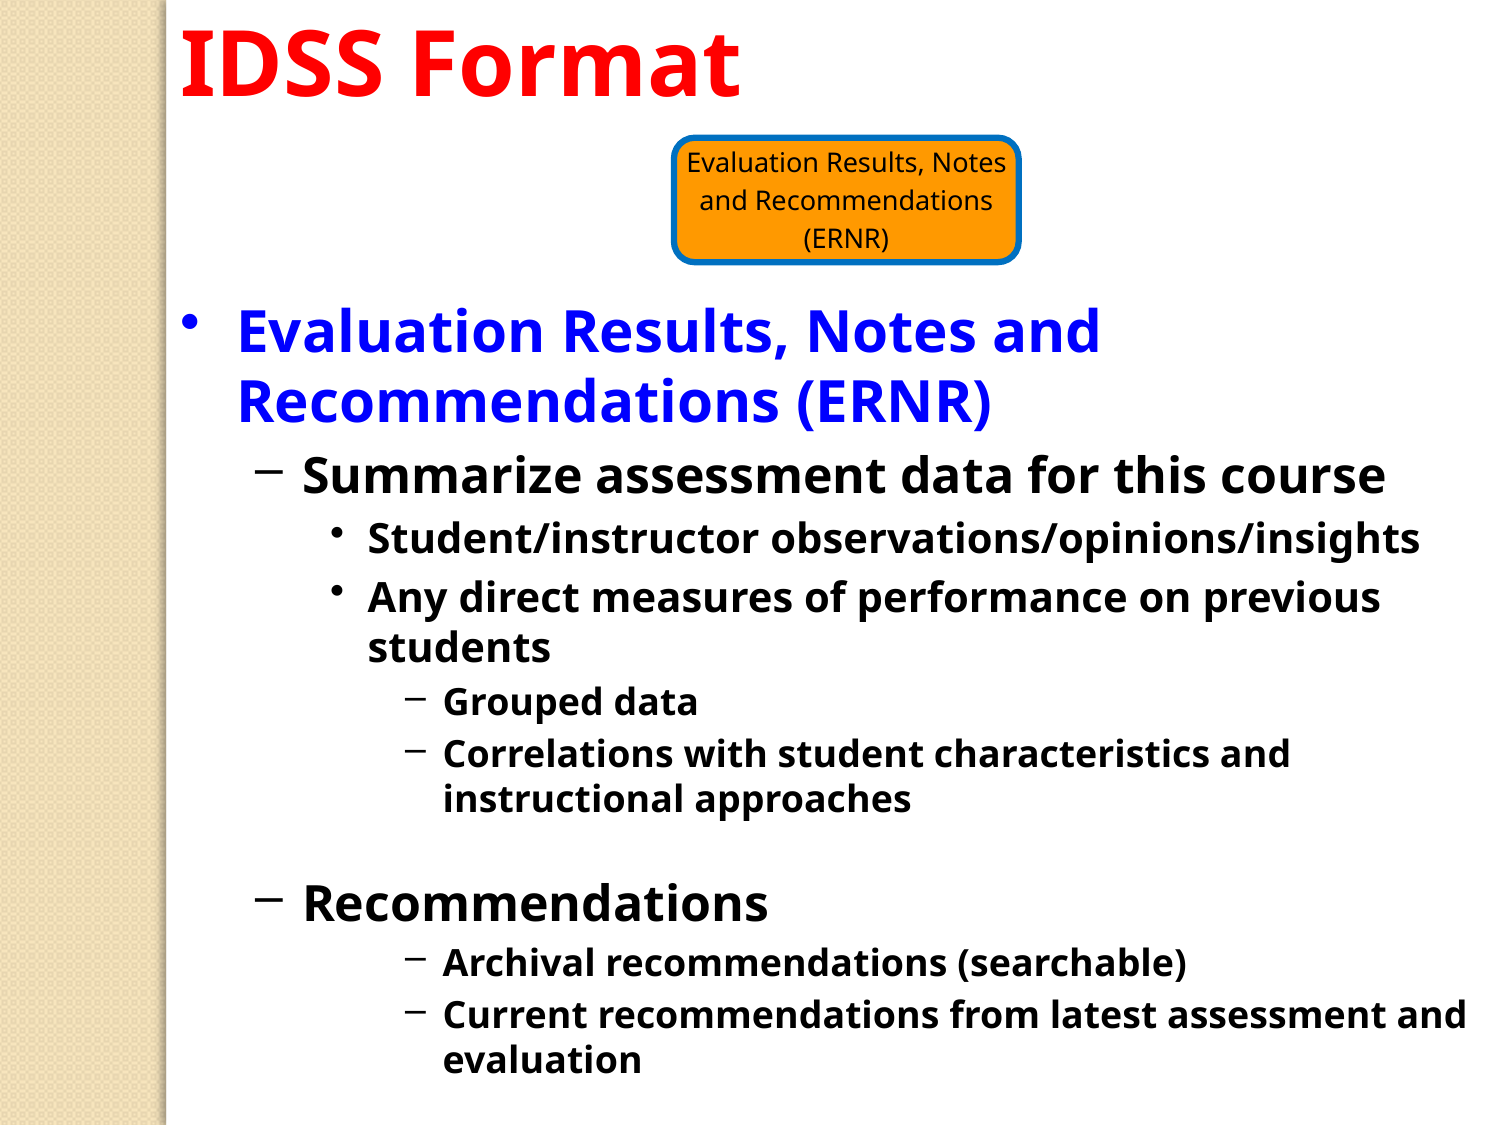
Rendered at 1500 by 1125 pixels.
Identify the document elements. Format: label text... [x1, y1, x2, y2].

text_box IDSS Format [165, 7, 1441, 112]
text_box Evaluation Results, Notes and Recommendations (ERNR) Summarize assessment data for this course Student/instructor observations/opinions/insights Any direct measures of performance on previous students Grouped data Correlations with student characteristics and instructional approaches Recommendations Archival recommendations (searchable) Current recommendations from latest assessment and evaluation [165, 249, 1500, 1125]
text_box Evaluation Results, Notes and Recommendations (ERNR) [673, 137, 1019, 263]
